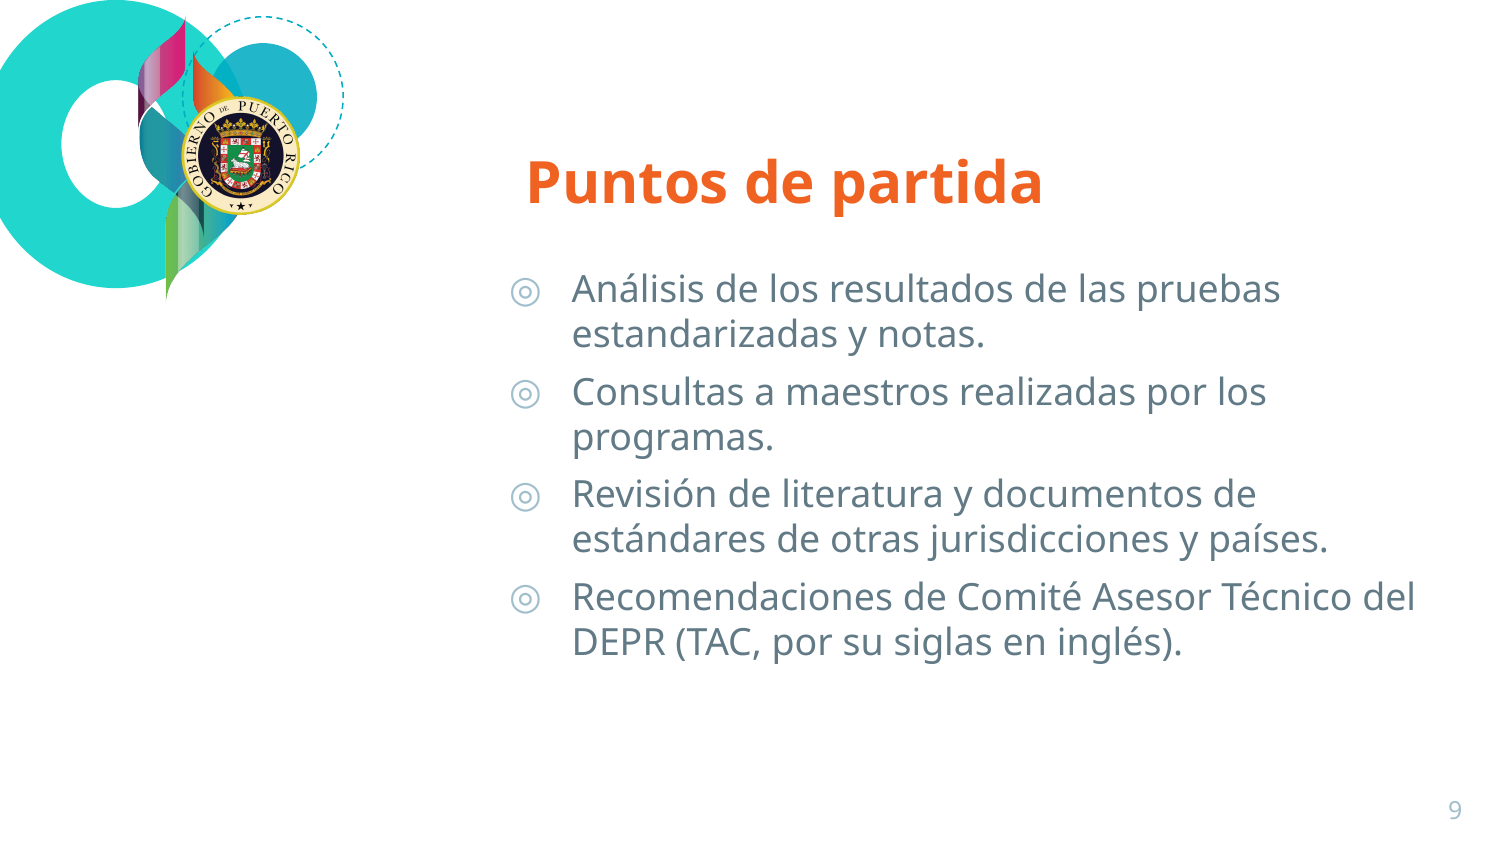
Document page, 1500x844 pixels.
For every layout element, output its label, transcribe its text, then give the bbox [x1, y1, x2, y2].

title Puntos de partida [510, 125, 1377, 231]
list Análisis de los resultados de las pruebas estandarizadas y notas. Consultas a maestros realizadas por los programas. Revisión de literatura y documentos de estándares de otras jurisdicciones y países. Recomendaciones de Comité Asesor Técnico del DEPR (TAC, por su siglas en inglés). [481, 250, 1447, 708]
slide_number 9 [1416, 779, 1494, 844]
picture [97, 0, 347, 350]
